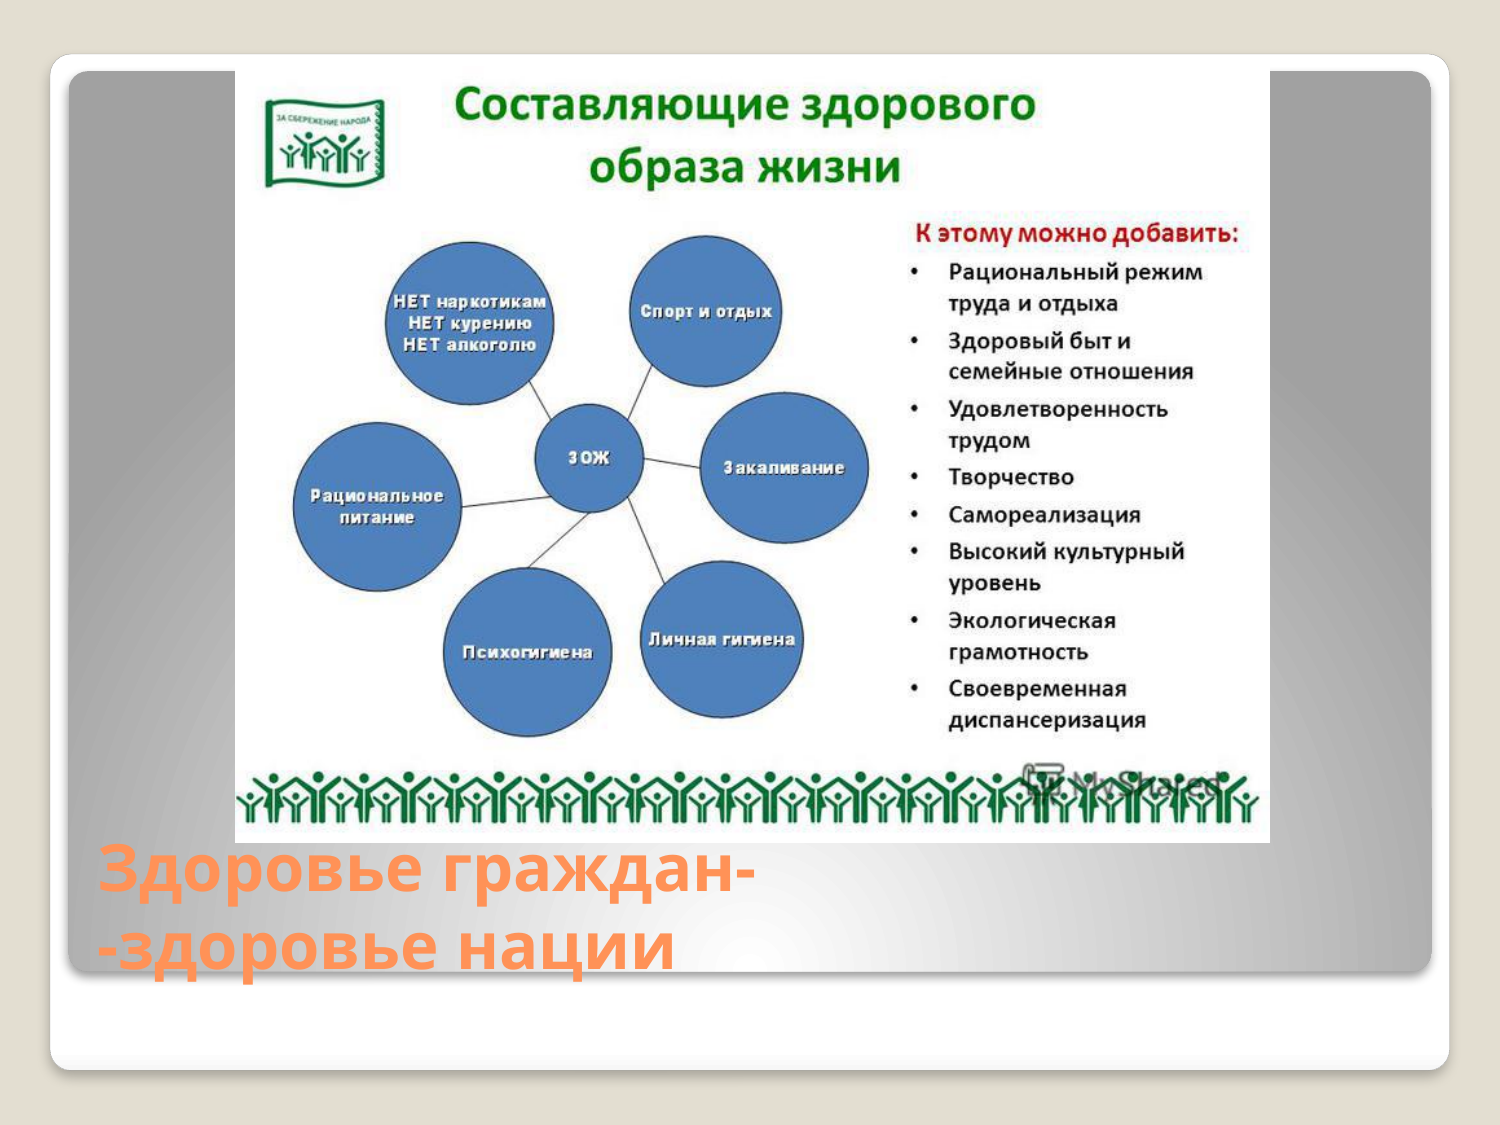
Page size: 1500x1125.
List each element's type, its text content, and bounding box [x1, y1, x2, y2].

title Здоровье граждан- -здоровье нации [82, 817, 1425, 990]
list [235, 66, 1270, 843]
